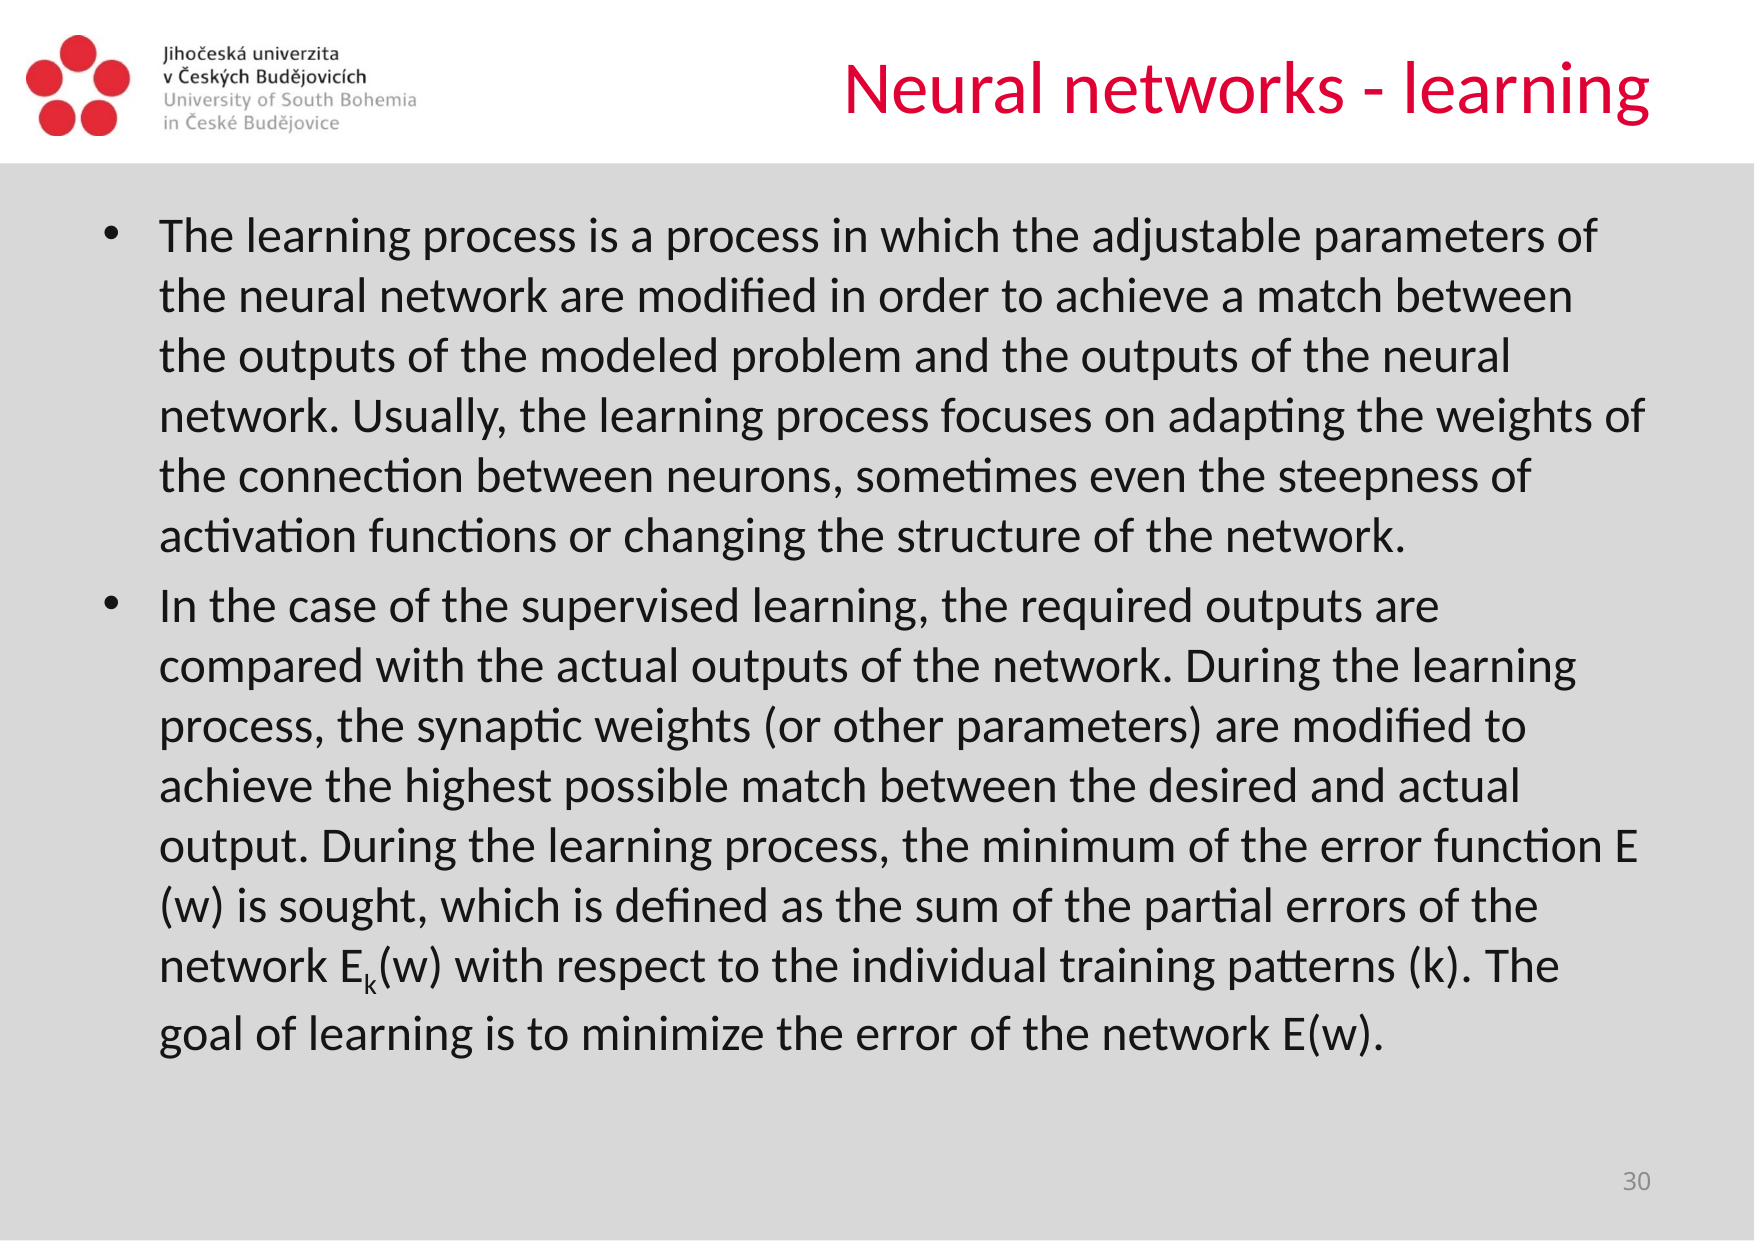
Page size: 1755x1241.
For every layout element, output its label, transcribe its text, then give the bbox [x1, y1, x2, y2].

picture [26, 35, 417, 136]
slide_number 30 [1257, 1149, 1667, 1216]
list The learning process is a process in which the adjustable parameters of the neural network are modified in order to achieve a match between the outputs of the modeled problem and the outputs of the neural network. Usually, the learning process focuses on adapting the weights of the connection between neurons, sometimes even the steepness of activation functions or changing the structure of the network. In the case of the supervised learning, the required outputs are compared with the actual outputs of the network. During the learning process, the synaptic weights (or other parameters) are modified to achieve the highest possible match between the desired and actual output. During the learning process, the minimum of the error function E (w) is sought, which is defined as the sum of the partial errors of the network Ek(w) with respect to the individual training patterns (k). The goal of learning is to minimize the error of the network E(w). [87, 194, 1667, 1109]
title Neural networks - learning [448, 29, 1667, 139]
